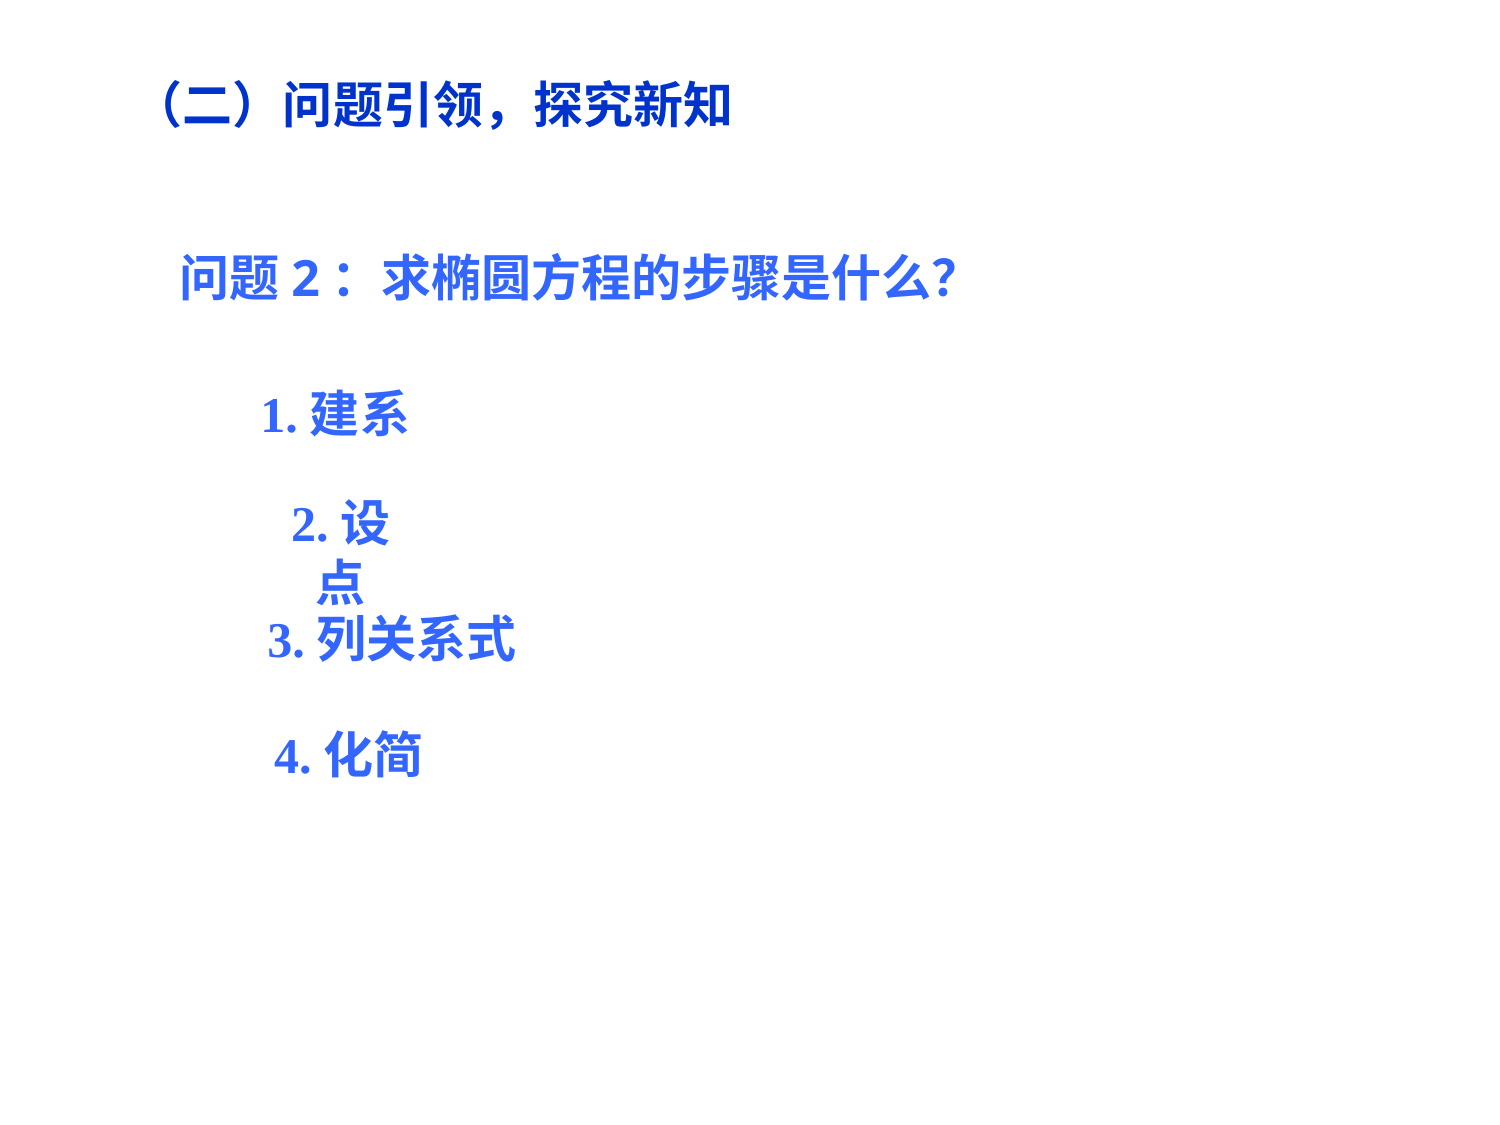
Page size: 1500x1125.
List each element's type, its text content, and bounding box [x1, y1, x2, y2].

text_box 2.设点 [252, 484, 430, 599]
text_box 问题2：求椭圆方程的步骤是什么？ [164, 239, 998, 315]
text_box 1.建系 [3, 374, 667, 450]
text_box 4.化简 [240, 716, 458, 792]
text_box （二）问题引领，探究新知 [89, 66, 777, 142]
text_box 3.列关系式 [240, 599, 544, 675]
